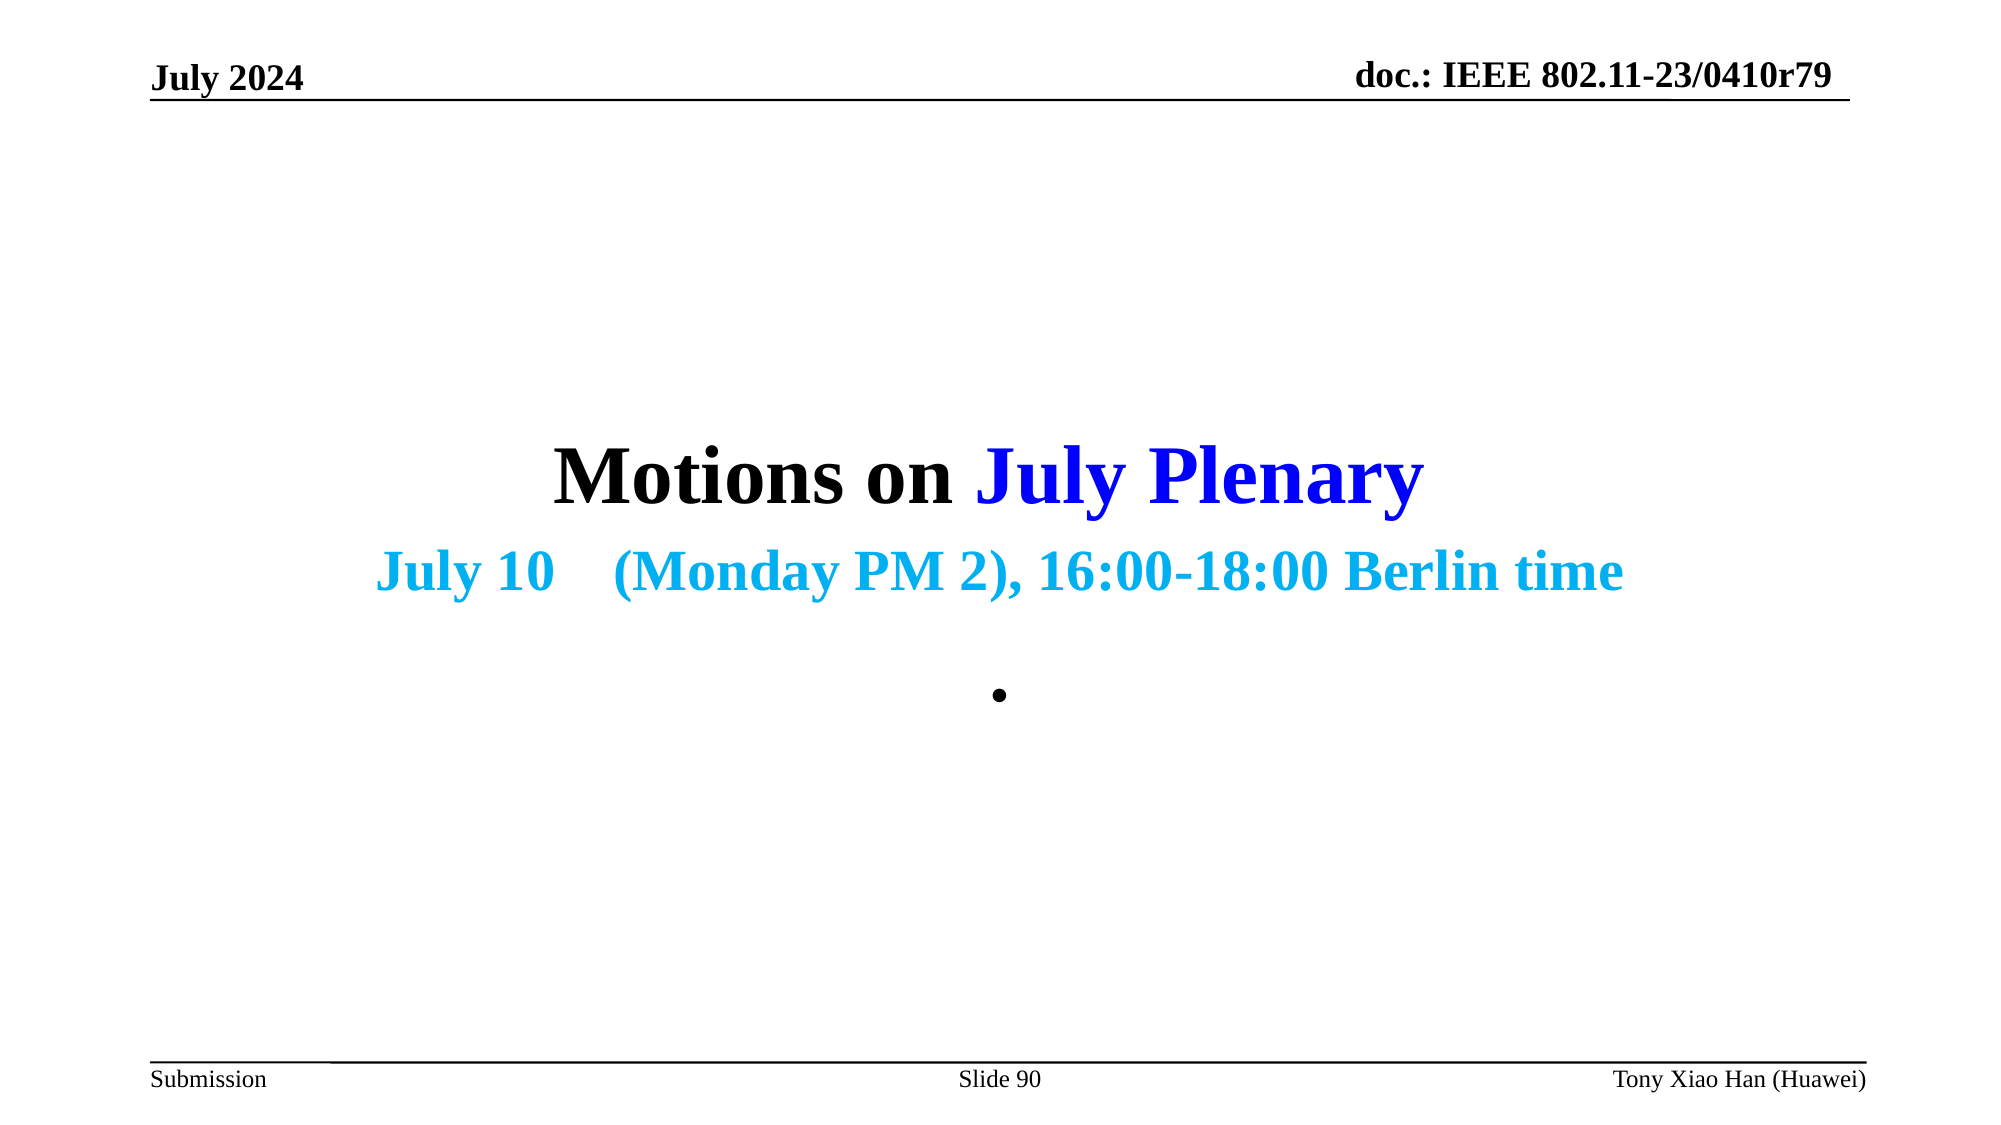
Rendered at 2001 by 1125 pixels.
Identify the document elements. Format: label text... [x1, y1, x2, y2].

text_box Motions on July Plenary July 10 (Monday PM 2), 16:00-18:00 Berlin time . [249, 412, 1750, 950]
